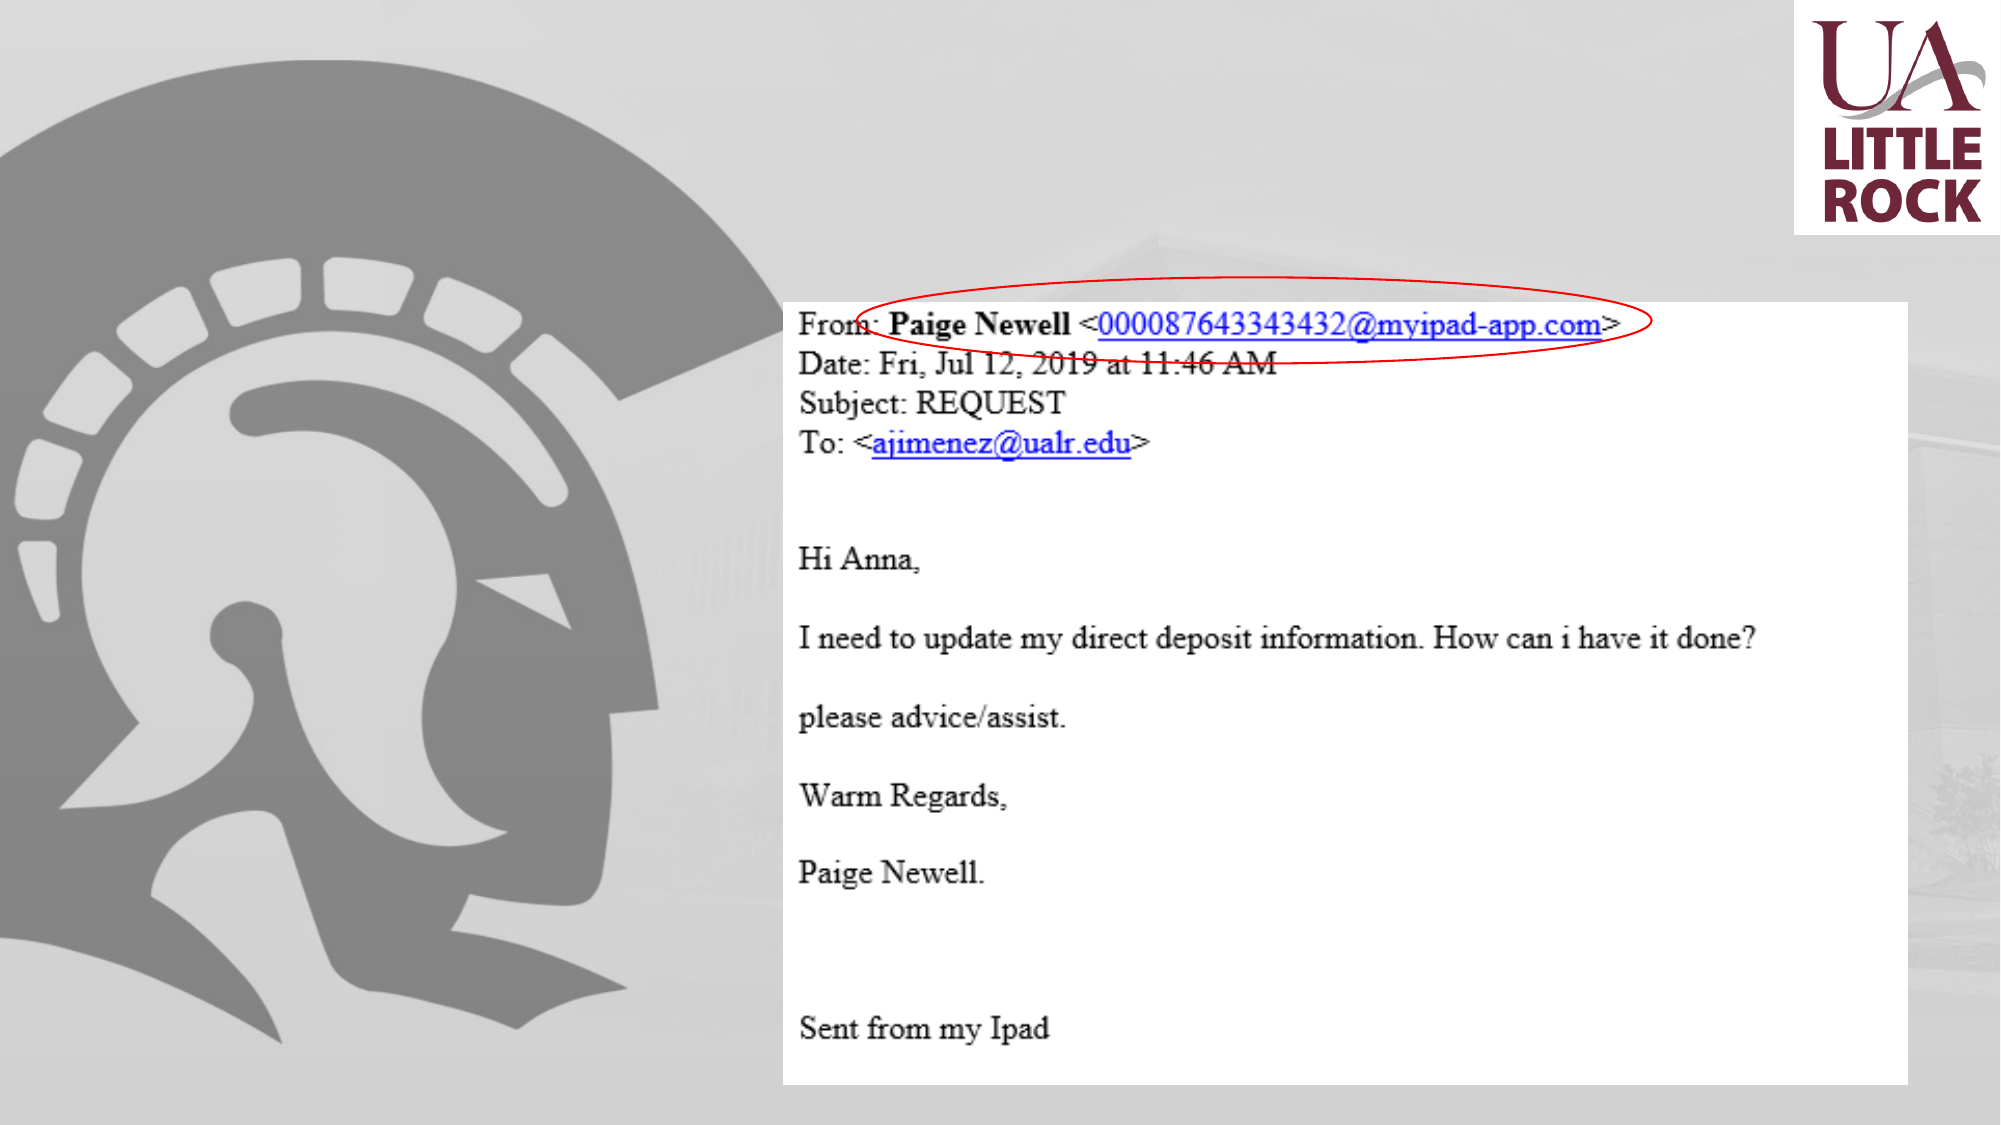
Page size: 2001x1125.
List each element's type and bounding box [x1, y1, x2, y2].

text_box [890, 276, 1619, 302]
picture [0, 0, 2001, 1125]
